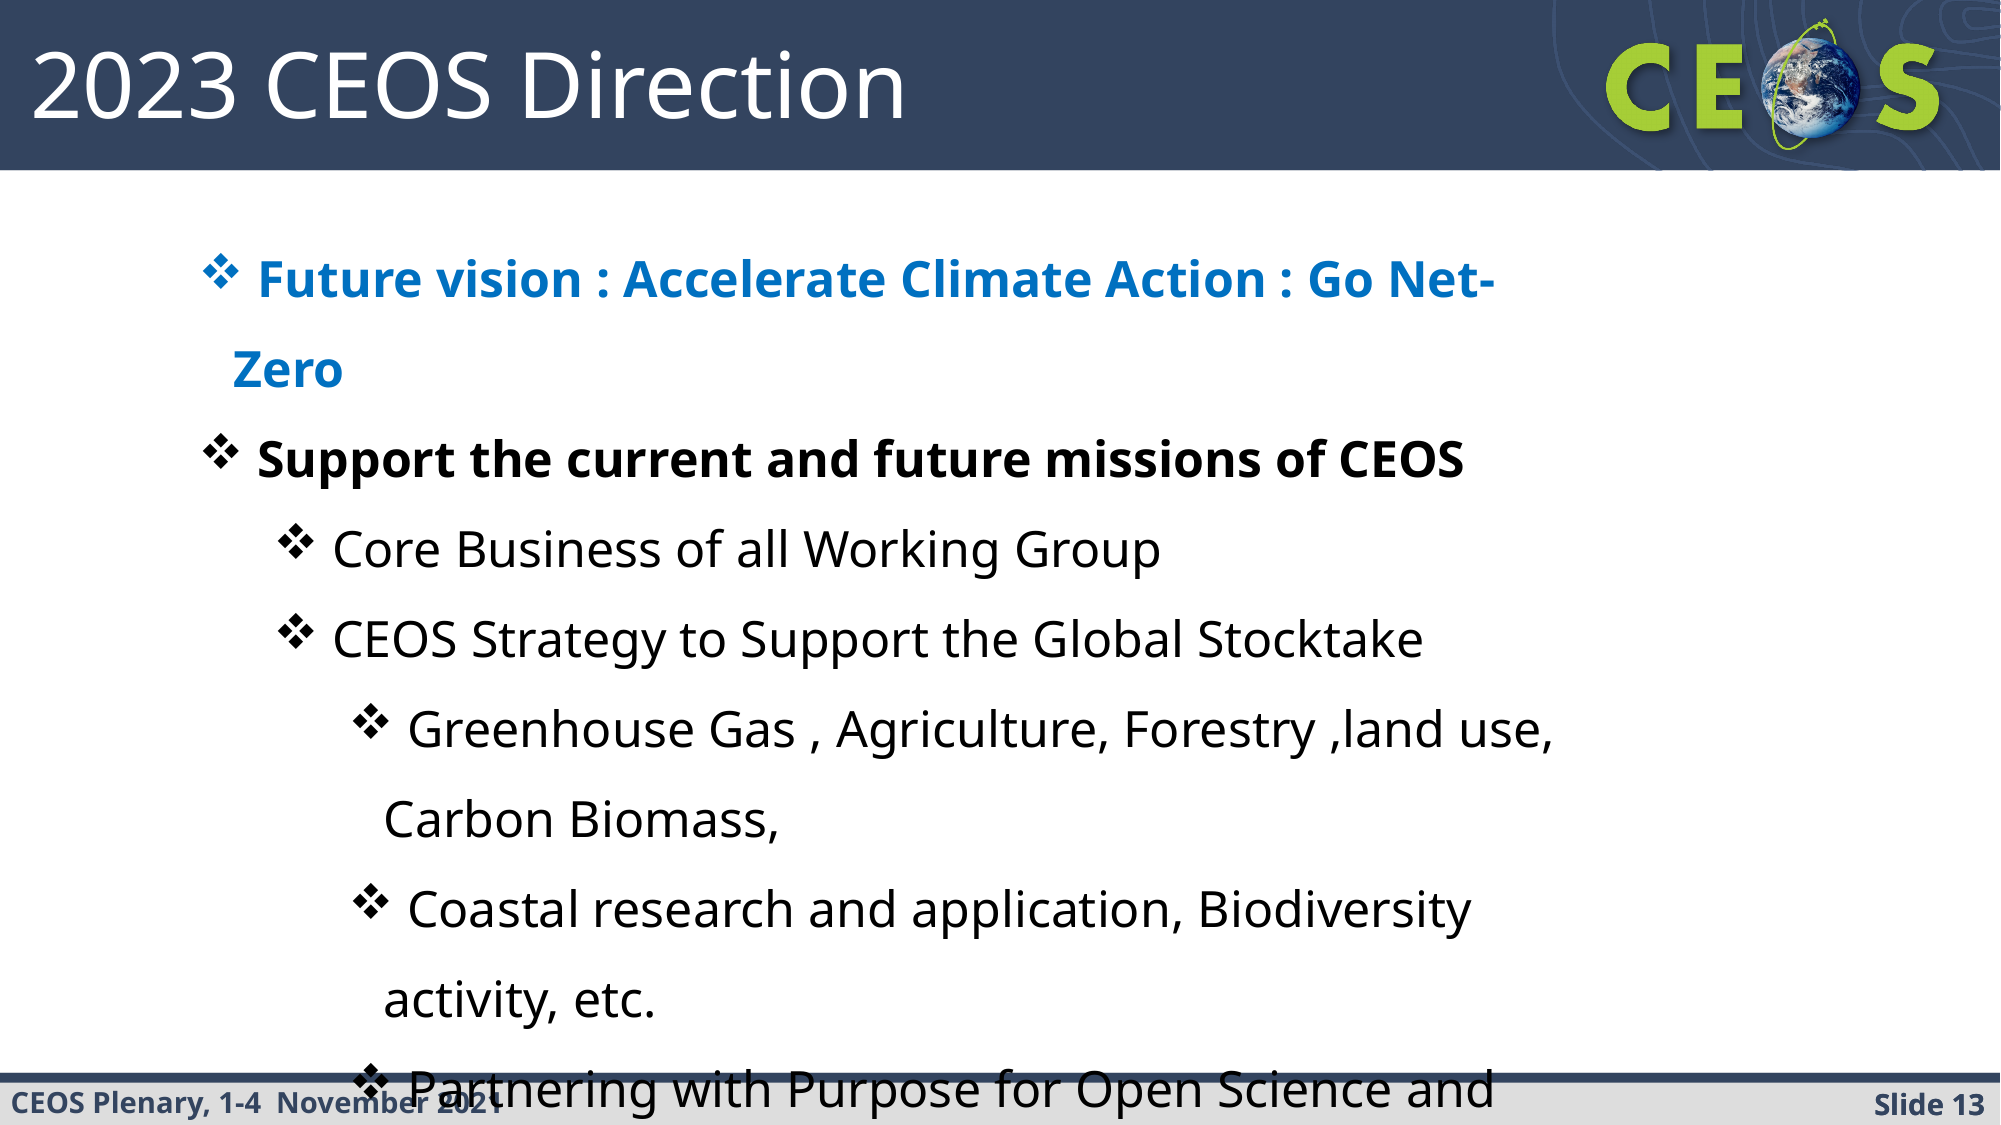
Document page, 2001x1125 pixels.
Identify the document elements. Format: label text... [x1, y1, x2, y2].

picture [1606, 18, 1939, 150]
text_box Slide 13 [1683, 1078, 2000, 1125]
text_box 2023 CEOS Direction [15, 19, 1800, 144]
text_box Future vision : Accelerate Climate Action : Go Net-Zero Support the current and future missions of CEOS Core Business of all Working Group CEOS Strategy to Support the Global Stocktake Greenhouse Gas , Agriculture, Forestry ,land use, Carbon Biomass, Coastal research and application, Biodiversity activity, etc. Partnering with Purpose for Open Science and Decision Support CEOS Analysis Ready Data (ARD) Strategy [183, 210, 1588, 1125]
